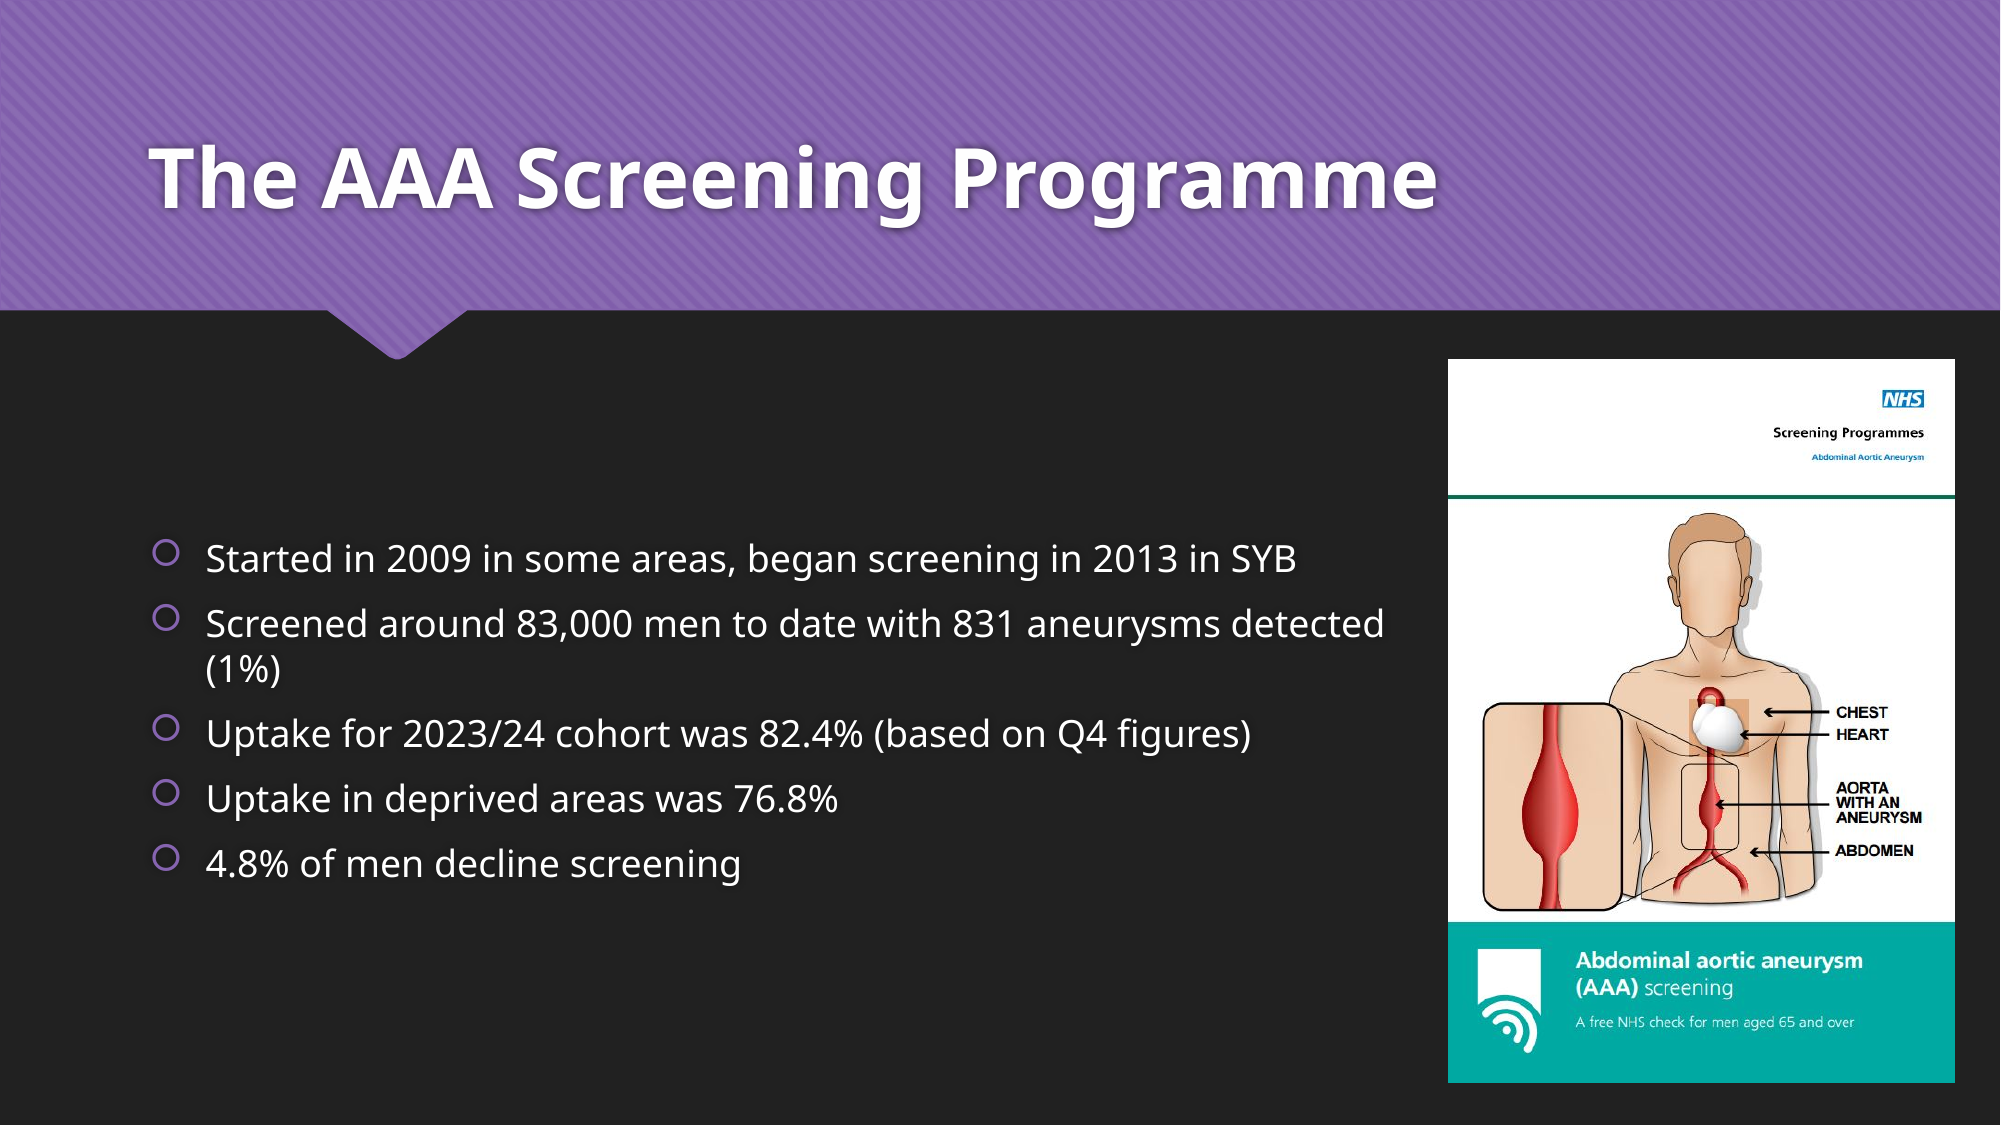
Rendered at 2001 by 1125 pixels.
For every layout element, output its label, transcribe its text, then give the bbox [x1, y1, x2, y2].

list Started in 2009 in some areas, began screening in 2013 in SYB Screened around 83,000 men to date with 831 aneurysms detected (1%) Uptake for 2023/24 cohort was 82.4% (based on Q4 figures) Uptake in deprived areas was 76.8% 4.8% of men decline screening [134, 411, 1419, 1008]
title The AAA Screening Programme [132, 73, 1868, 233]
picture [1447, 359, 1955, 1083]
